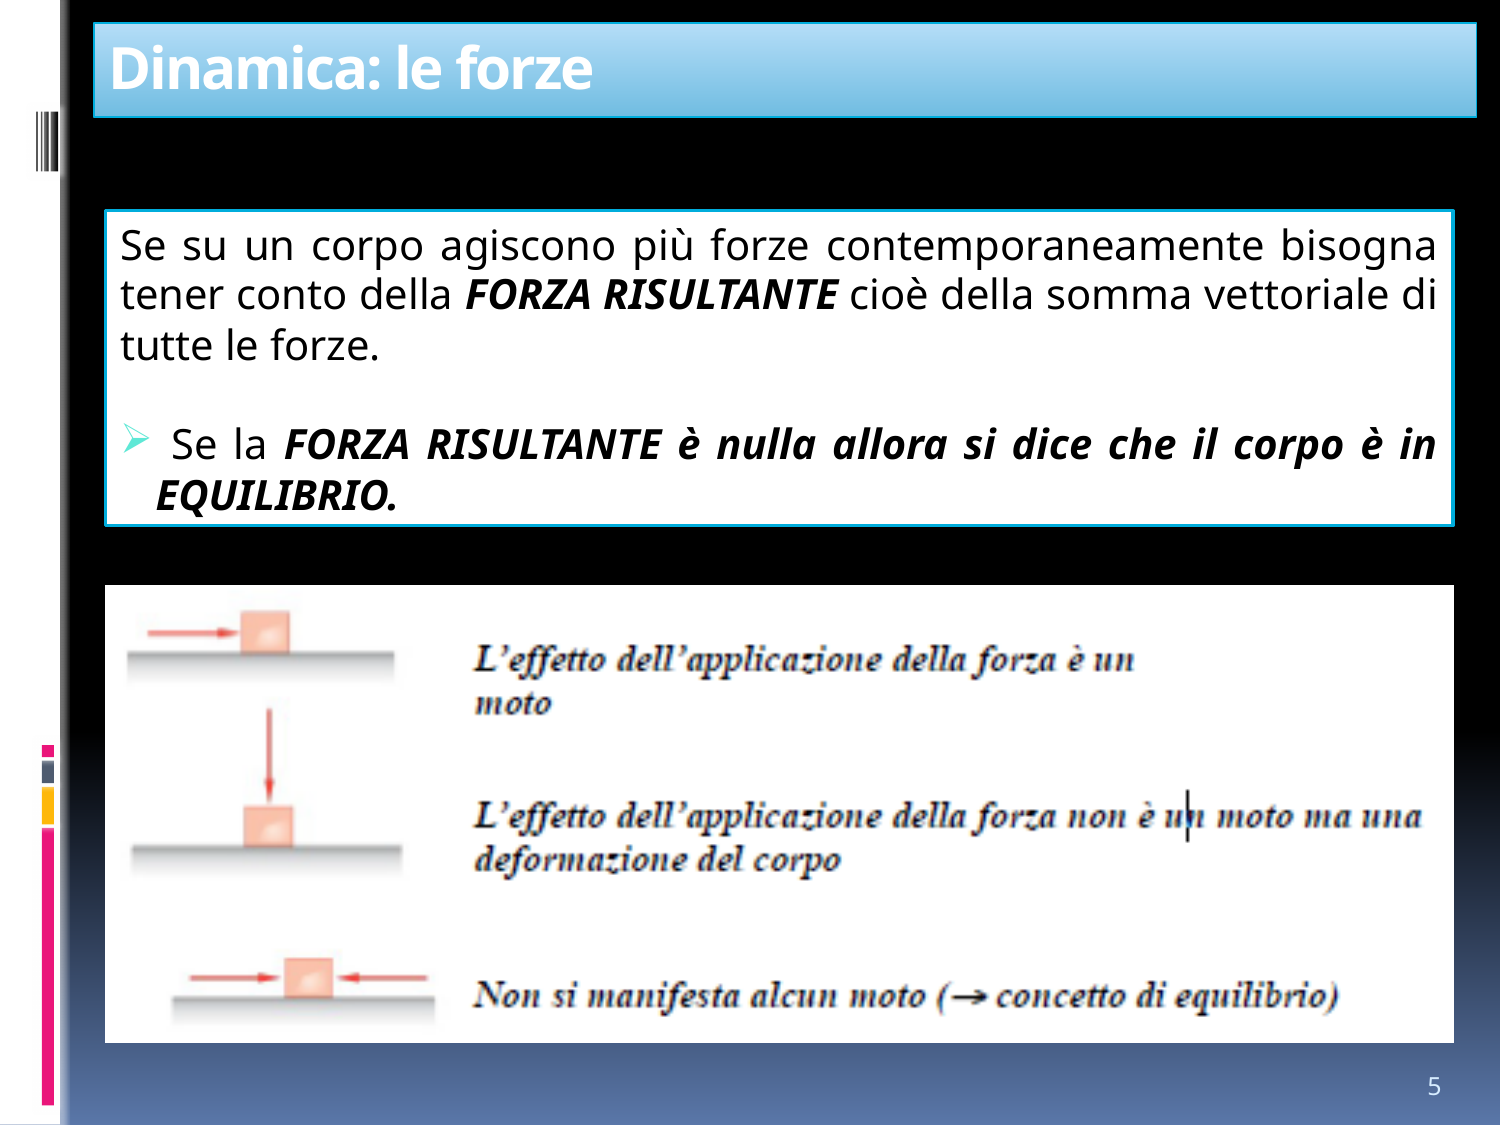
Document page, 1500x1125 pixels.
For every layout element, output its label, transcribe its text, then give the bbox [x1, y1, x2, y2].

picture [104, 585, 1454, 1044]
slide_number 5 [1412, 1052, 1488, 1113]
title Dinamica: le forze [93, 22, 1477, 118]
text_box Se su un corpo agiscono più forze contemporaneamente bisogna tener conto della FORZA RISULTANTE cioè della somma vettoriale di tutte le forze. Se la FORZA RISULTANTE è nulla allora si dice che il corpo è in EQUILIBRIO. [104, 209, 1455, 527]
